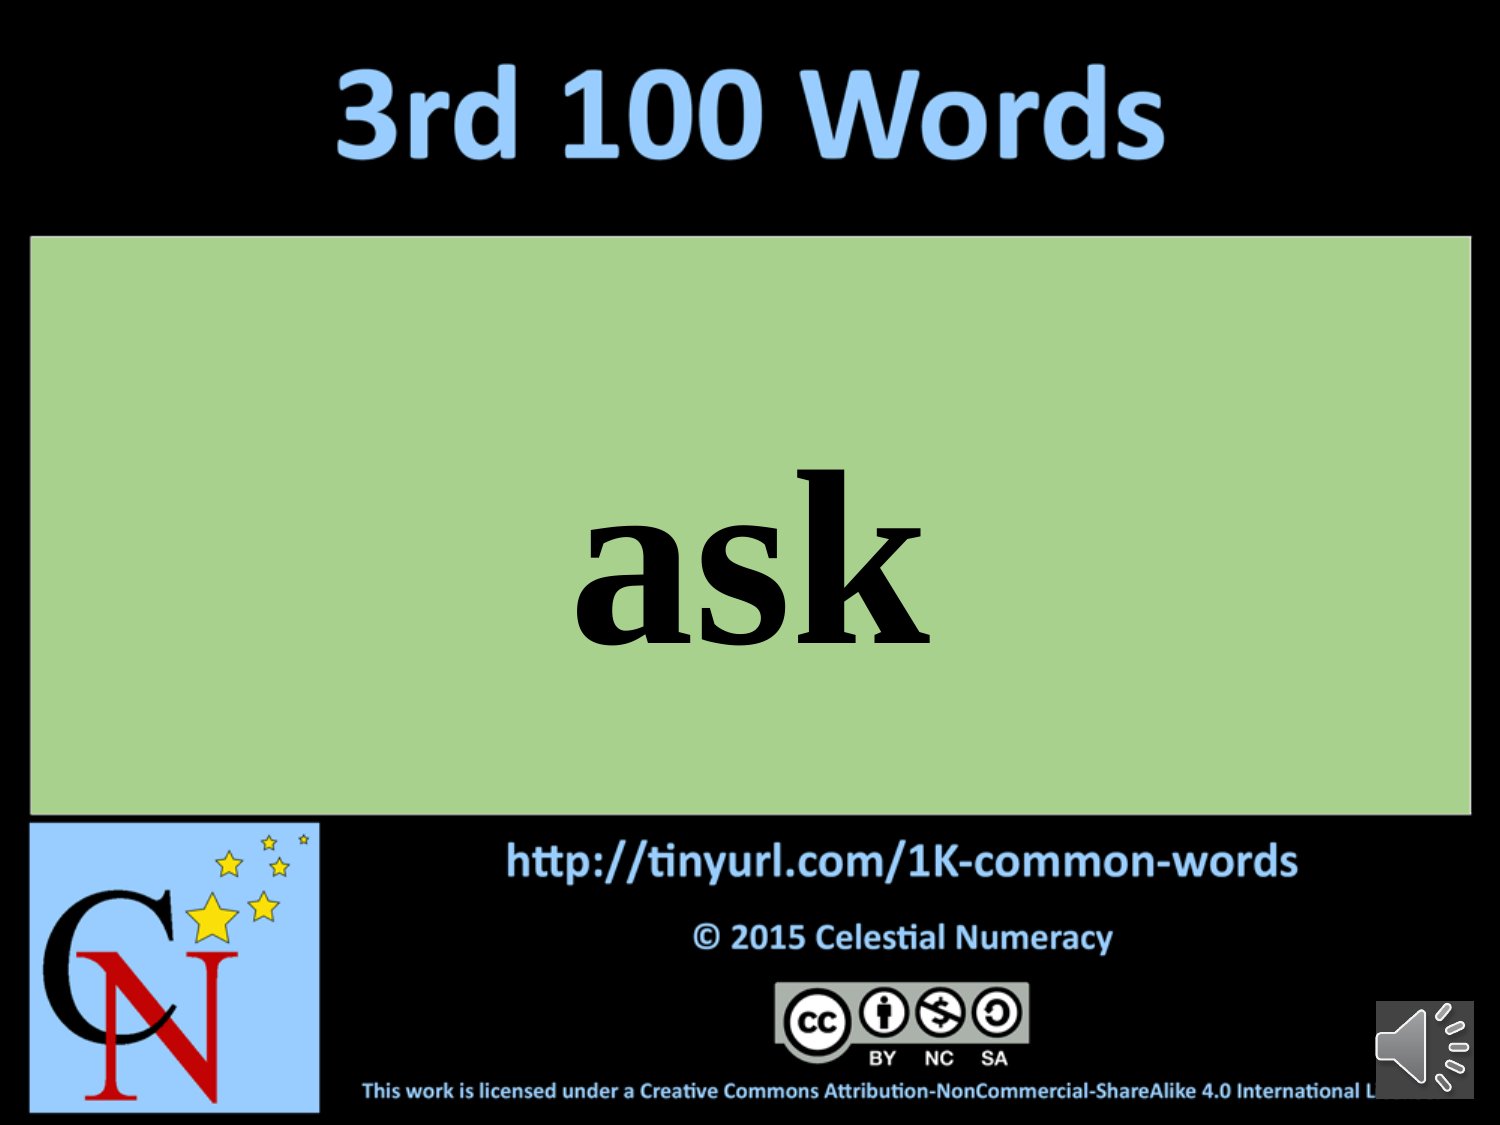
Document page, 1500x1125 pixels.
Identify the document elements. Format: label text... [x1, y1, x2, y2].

title ask [34, 453, 1466, 672]
picture [0, 0, 1500, 1125]
